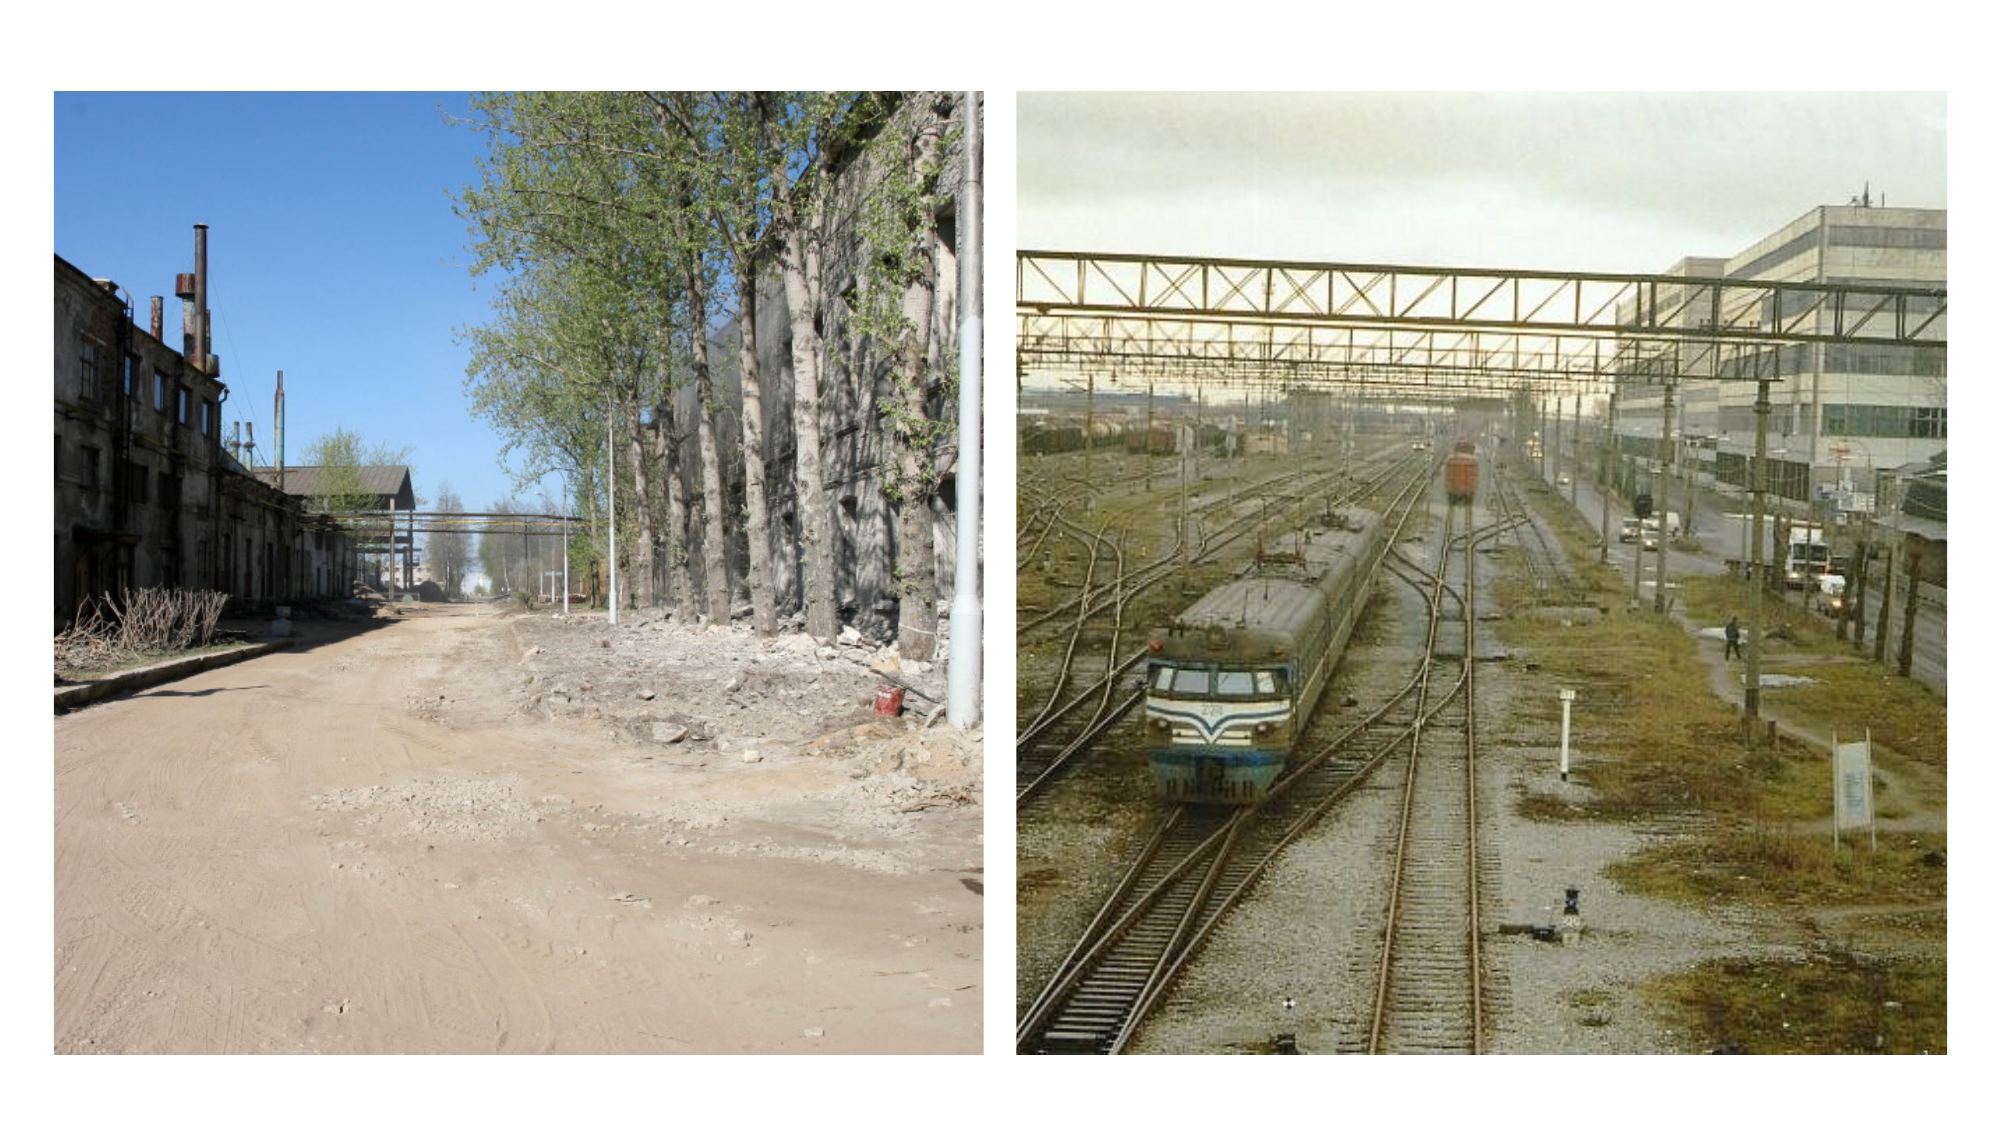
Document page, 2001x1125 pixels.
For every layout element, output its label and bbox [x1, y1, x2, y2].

picture [53, 91, 984, 1055]
list [1015, 91, 1948, 1055]
